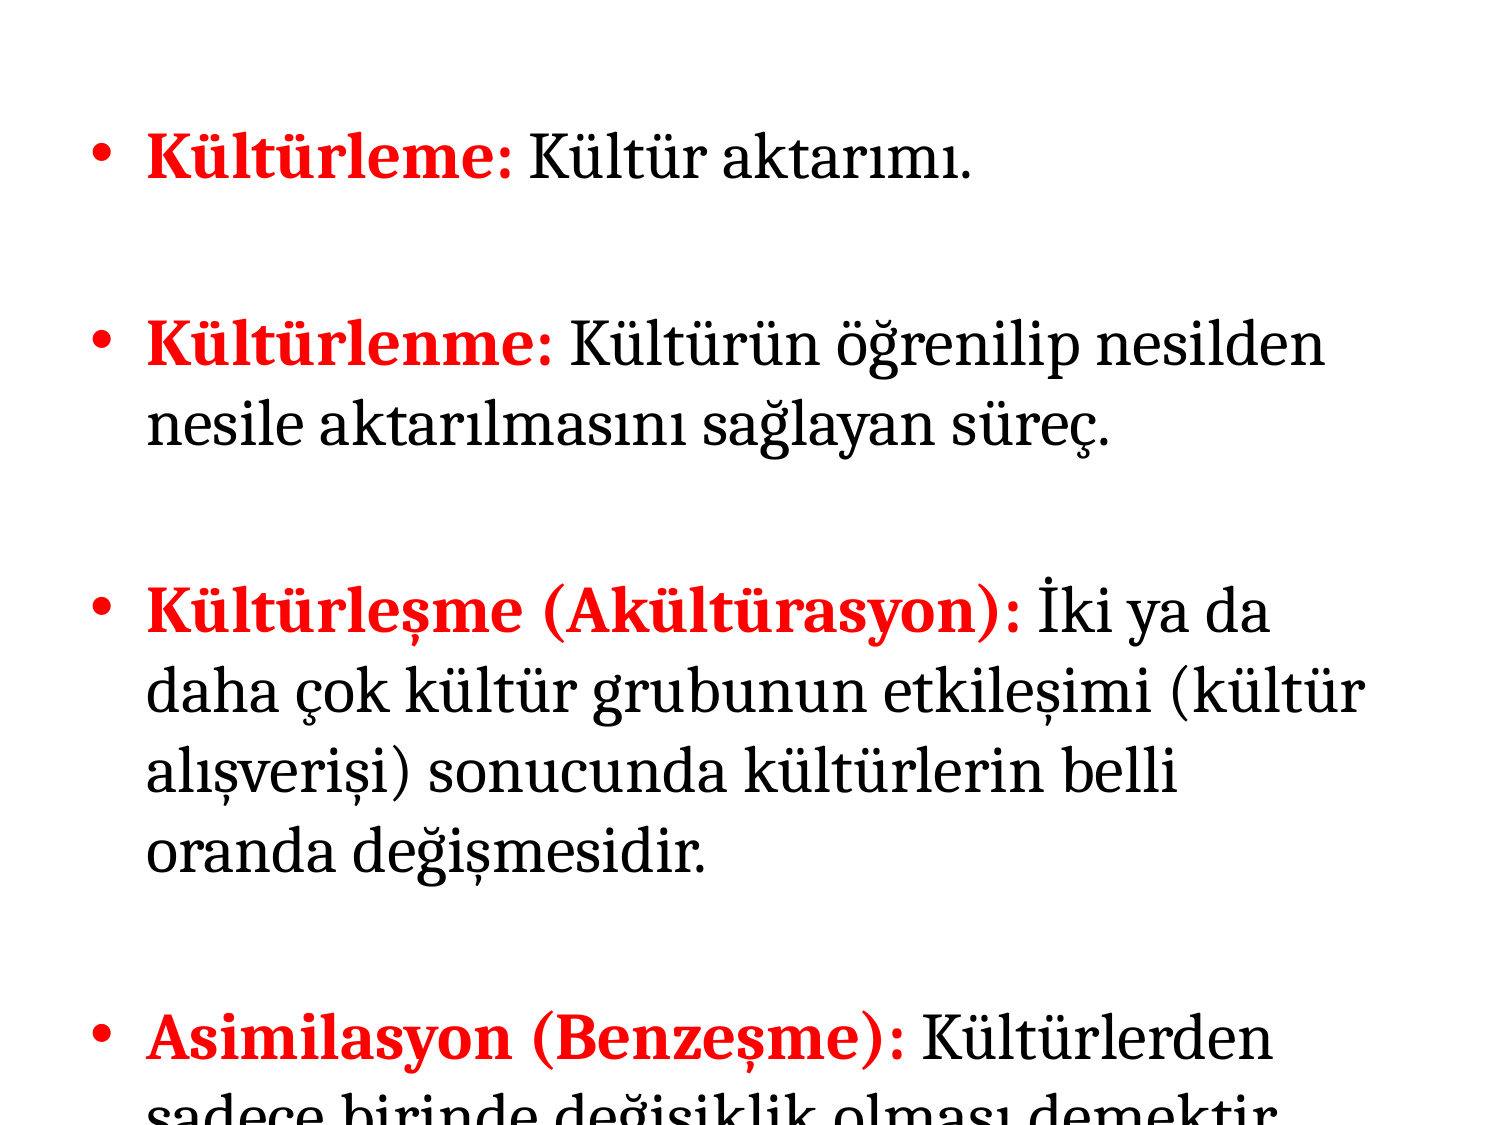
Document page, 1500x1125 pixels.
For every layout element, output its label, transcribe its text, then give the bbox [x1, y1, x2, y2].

list Kültürleme: Kültür aktarımı. Kültürlenme: Kültürün öğrenilip nesilden nesile aktarılmasını sağlayan süreç. Kültürleşme (Akültürasyon): İki ya da daha çok kültür grubunun etkileşimi (kültür alışverişi) sonucunda kültürlerin belli oranda değişmesidir. Asimilasyon (Benzeşme): Kültürlerden sadece birinde değişiklik olması demektir. [75, 104, 1387, 1125]
